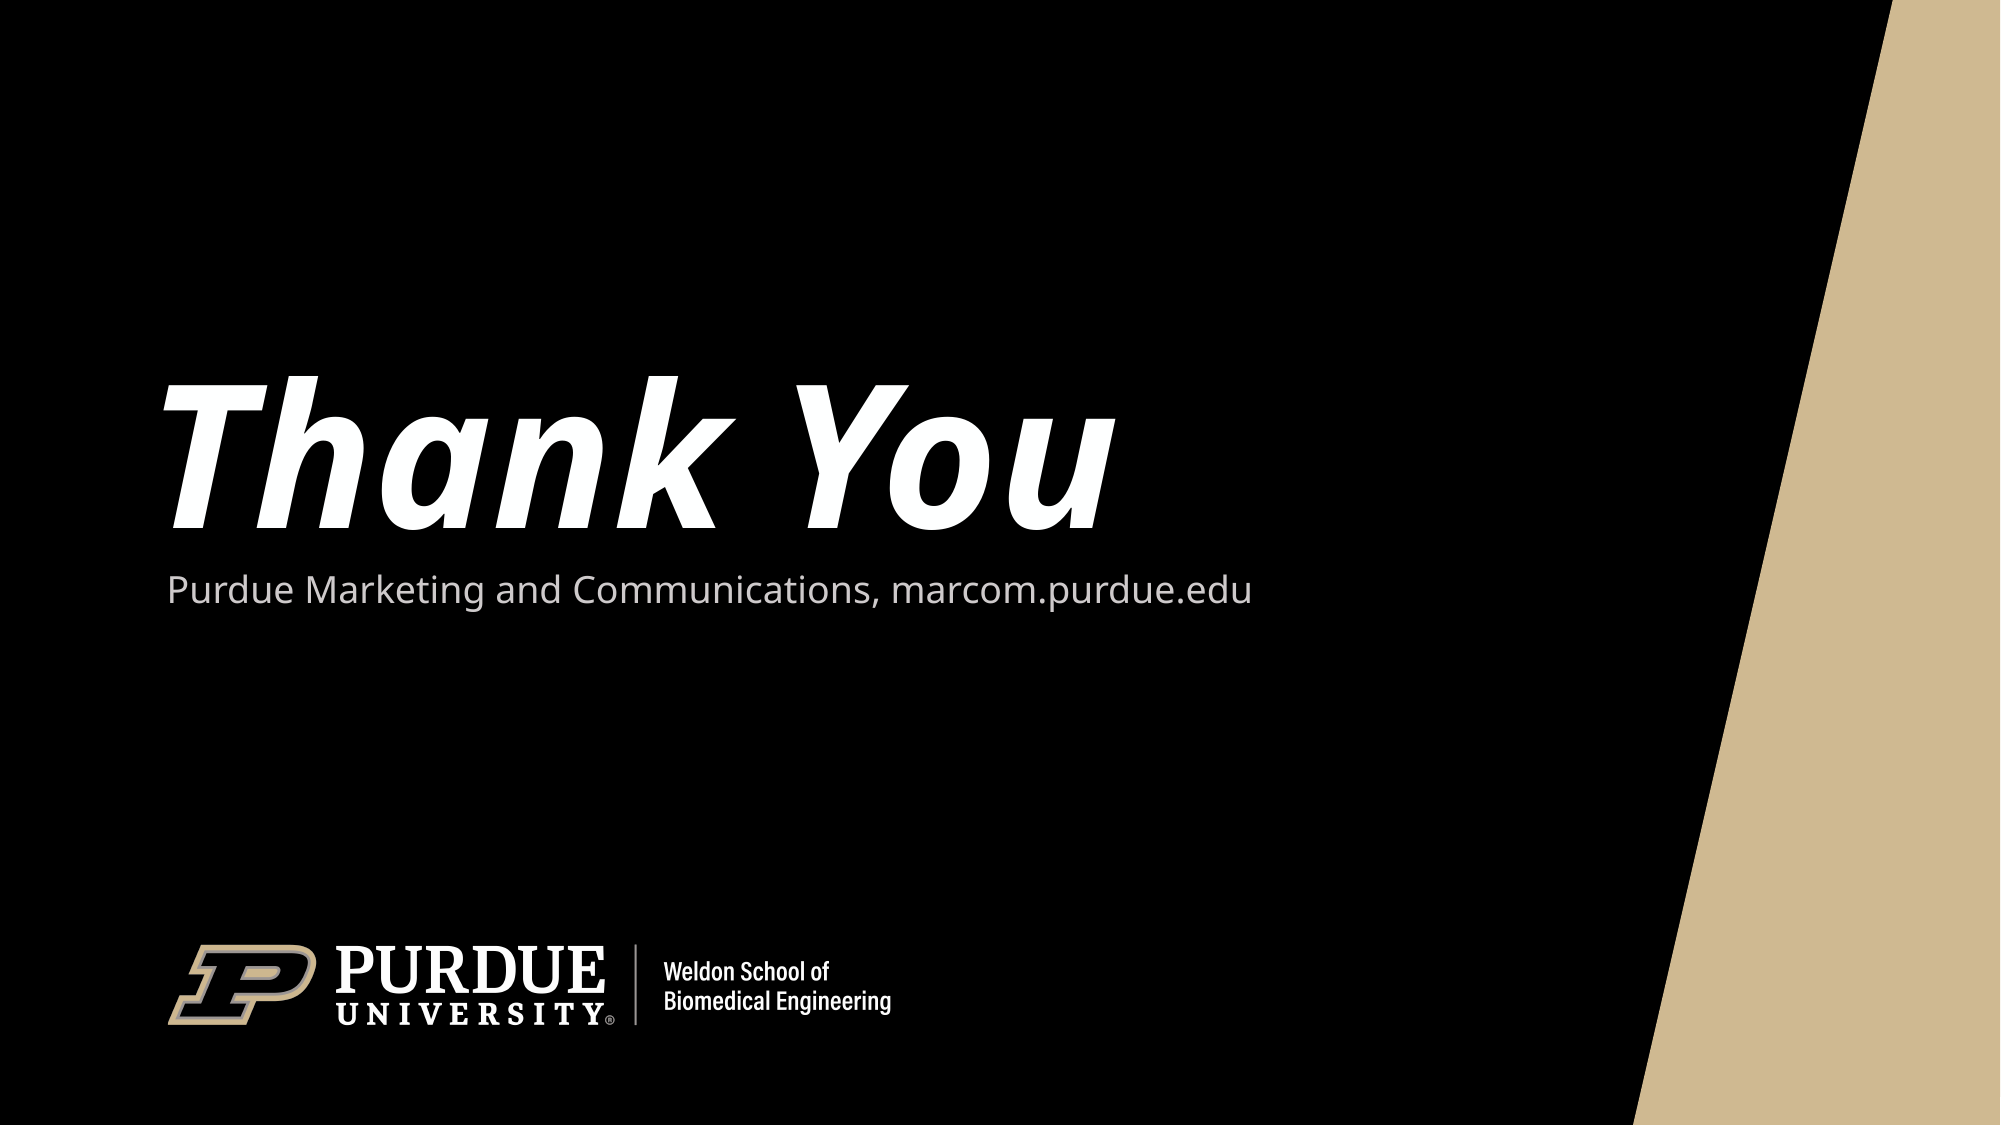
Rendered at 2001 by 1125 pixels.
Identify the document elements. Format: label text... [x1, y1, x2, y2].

list Purdue Marketing and Communications, marcom.purdue.edu [151, 563, 1444, 637]
picture [167, 941, 999, 1030]
title Thank You [132, 404, 1442, 523]
